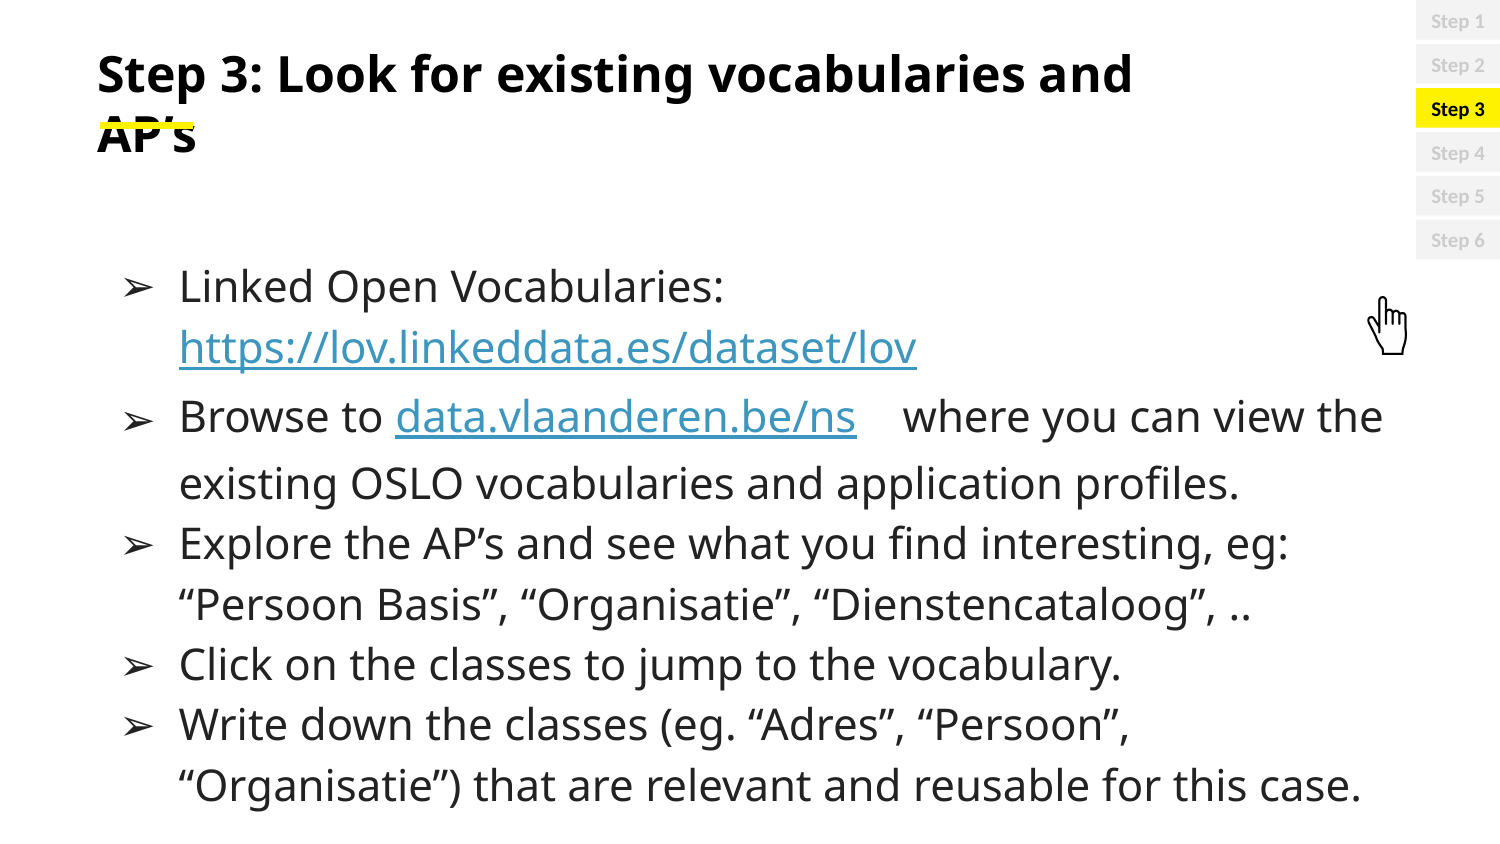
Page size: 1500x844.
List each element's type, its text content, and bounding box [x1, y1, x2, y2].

text_box Step 4 [1416, 131, 1500, 172]
list Linked Open Vocabularies: https://lov.linkeddata.es/dataset/lov Browse to data.vlaanderen.be/ns where you can view the existing OSLO vocabularies and application profiles. Explore the AP’s and see what you find interesting, eg: “Persoon Basis”, “Organisatie”, “Dienstencataloog”, .. Click on the classes to jump to the vocabulary. Write down the classes (eg. “Adres”, “Persoon”, “Organisatie”) that are relevant and reusable for this case. [88, 235, 1412, 688]
text_box Step 1 [1416, 0, 1500, 40]
text_box Step 3 [1416, 88, 1500, 128]
text_box Step 5 [1416, 175, 1500, 216]
text_box Step 2 [1416, 43, 1500, 84]
text_box Step 6 [1416, 219, 1500, 260]
text_box Step 3: Look for existing vocabularies and AP’s [82, 27, 1246, 101]
picture [1367, 294, 1412, 355]
